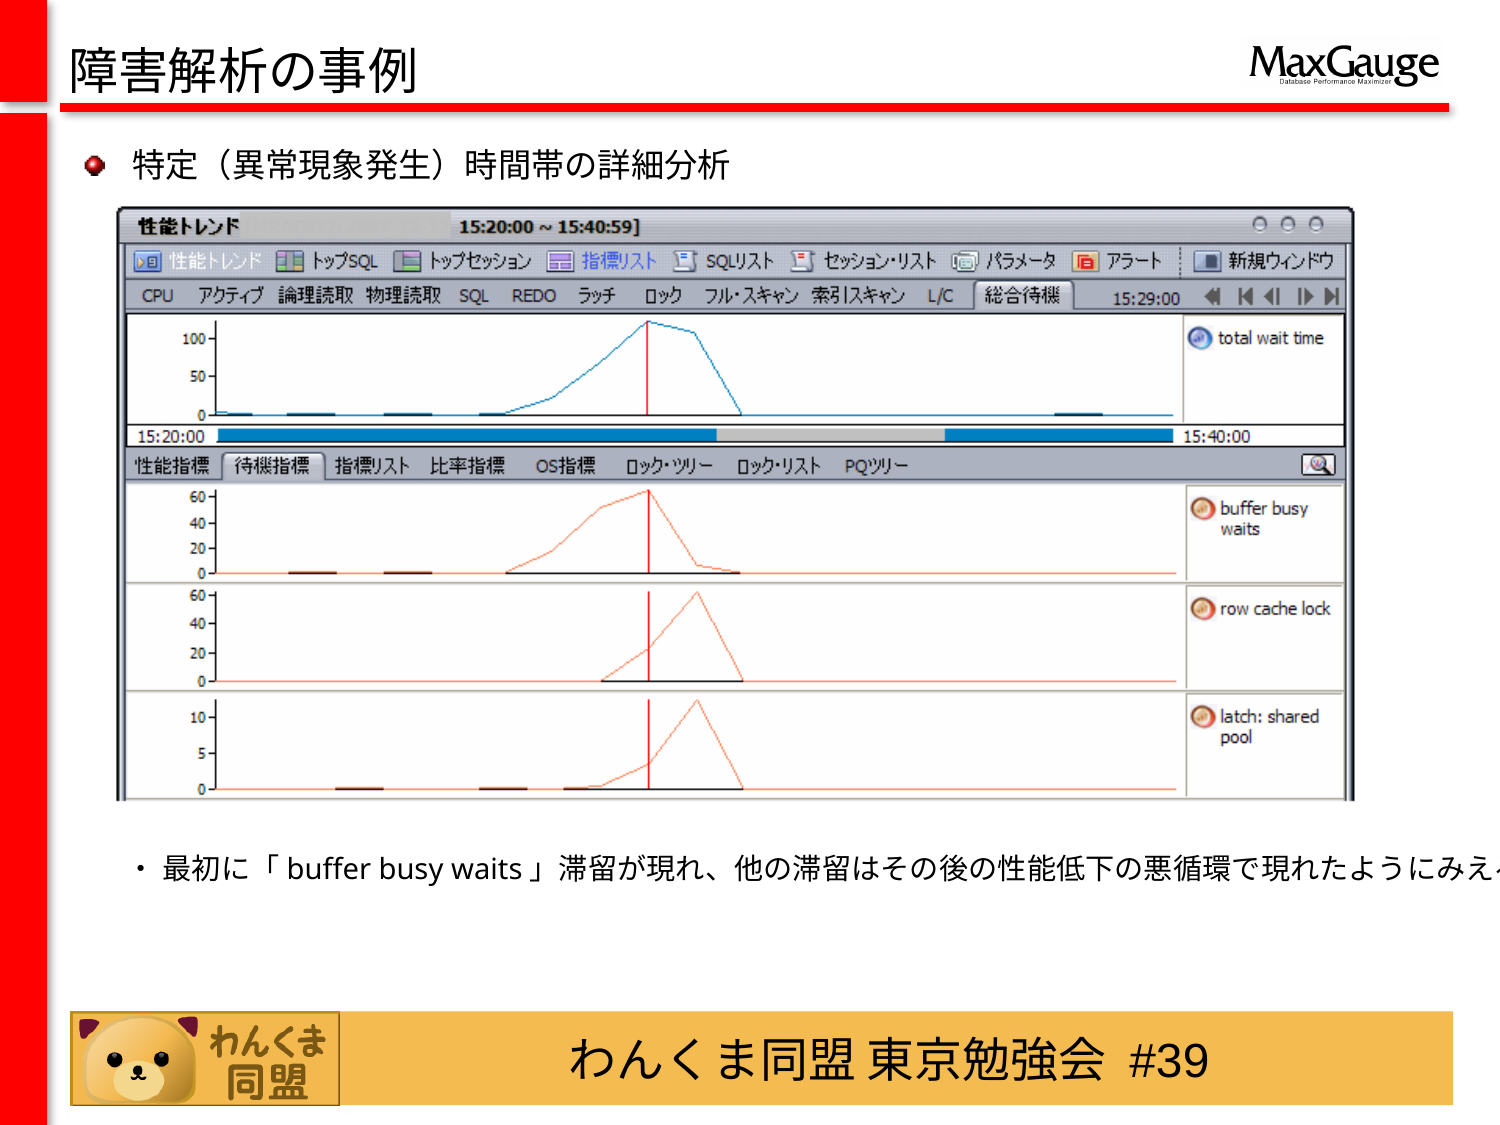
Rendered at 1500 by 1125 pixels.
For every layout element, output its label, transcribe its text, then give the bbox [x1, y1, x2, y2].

text_box ・ 最初に「buffer busy waits」滞留が現れ、他の滞留はその後の性能低下の悪循環で現れたようにみえる。 [112, 829, 1365, 936]
picture [81, 152, 105, 176]
picture [70, 1011, 340, 1106]
text_box 特定（異常現象発生）時間帯の詳細分析 [66, 128, 1057, 199]
picture [111, 202, 1361, 807]
picture [1270, 35, 1442, 90]
text_box 障害解析の事例 [53, 33, 1270, 106]
